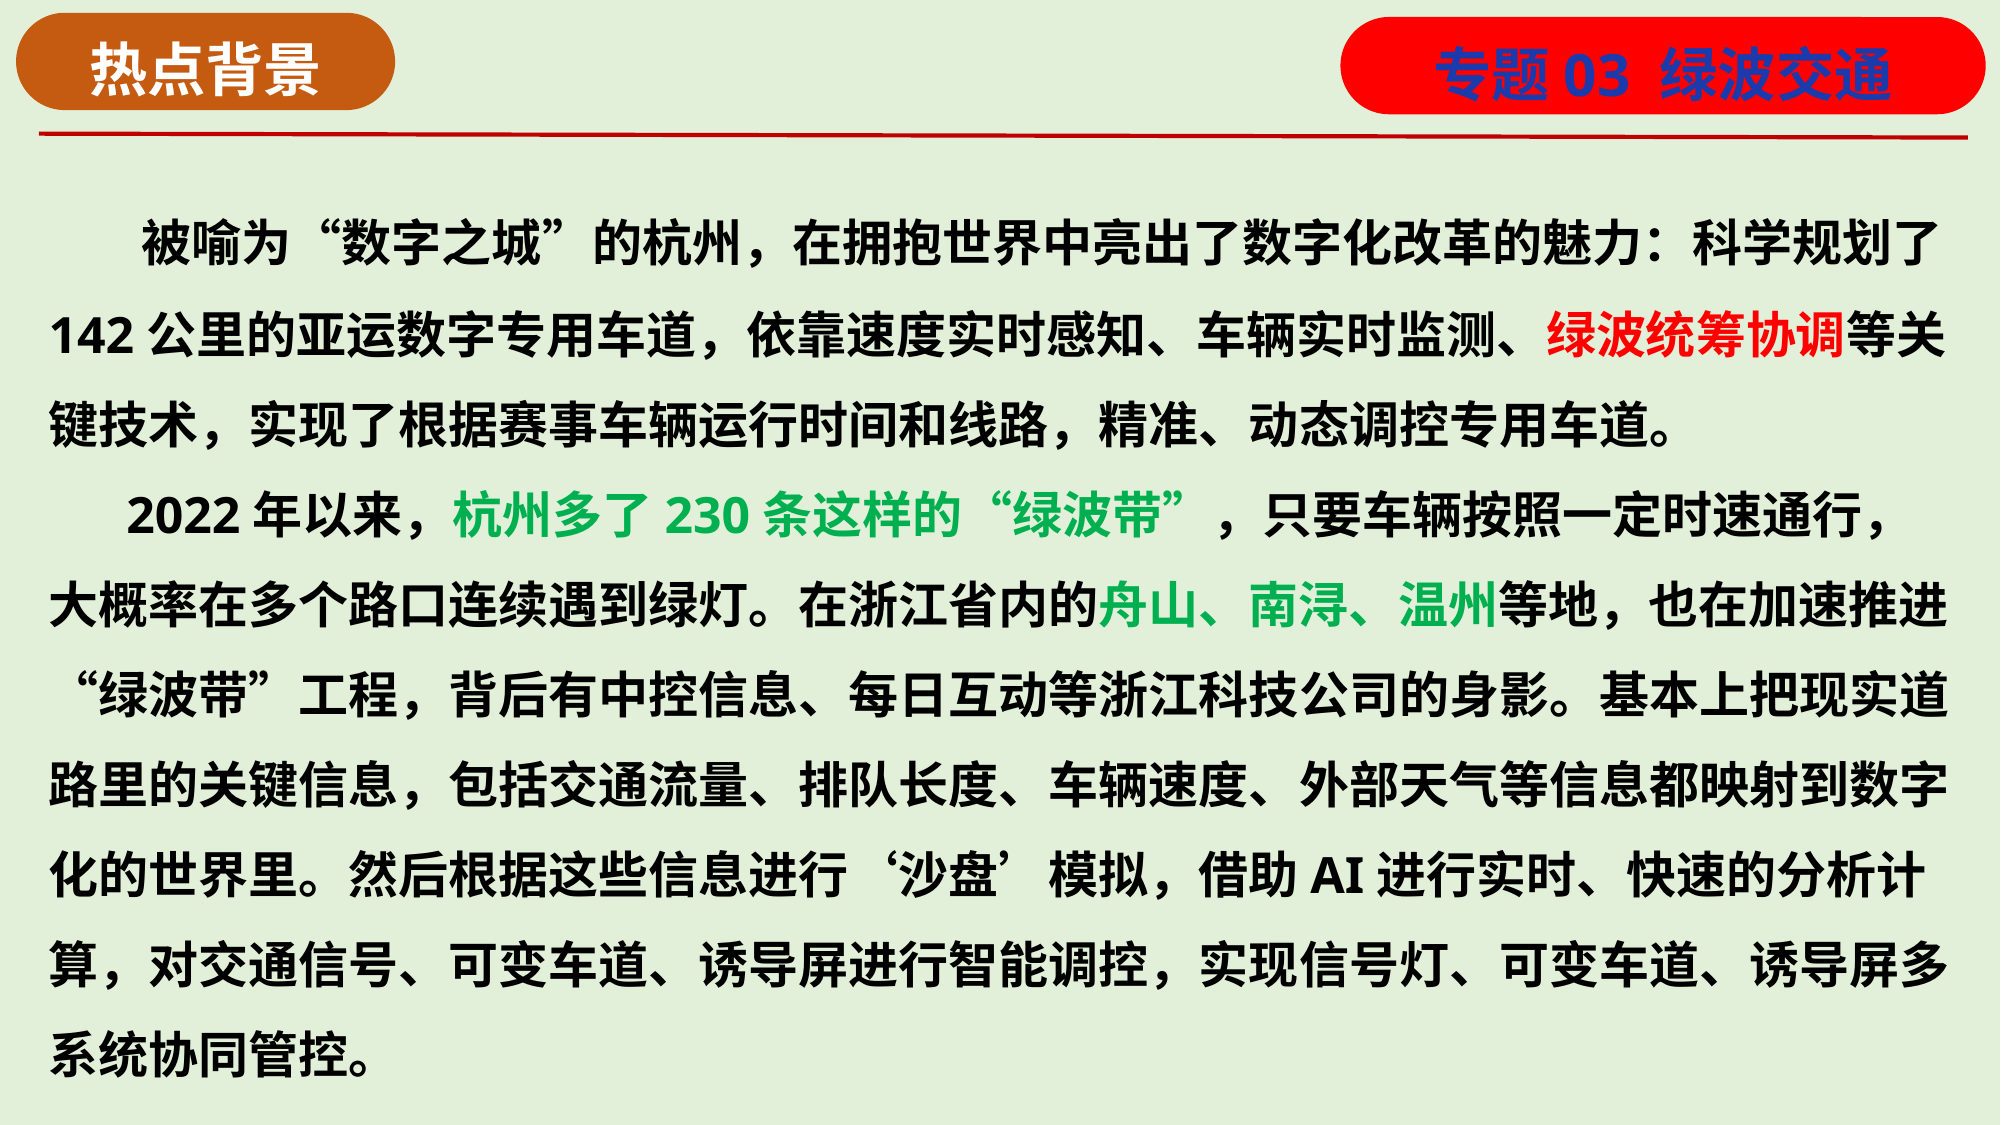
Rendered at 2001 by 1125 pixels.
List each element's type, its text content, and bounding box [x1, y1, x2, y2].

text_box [38, 133, 1968, 138]
text_box 被喻为“数字之城”的杭州，在拥抱世界中亮出了数字化改革的魅力：科学规划了142公里的亚运数字专用车道，依靠速度实时感知、车辆实时监测、绿波统筹协调等关键技术，实现了根据赛事车辆运行时间和线路，精准、动态调控专用车道。 2022年以来，杭州多了230条这样的“绿波带”，只要车辆按照一定时速通行，大概率在多个路口连续遇到绿灯。在浙江省内的舟山、南浔、温州等地，也在加速推进“绿波带”工程，背后有中控信息、每日互动等浙江科技公司的身影。基本上把现实道路里的关键信息，包括交通流量、排队长度、车辆速度、外部天气等信息都映射到数字化的世界里。然后根据这些信息进行‘沙盘’模拟，借助AI进行实时、快速的分析计算，对交通信号、可变车道、诱导屏进行智能调控，实现信号灯、可变车道、诱导屏多系统协同管控。 [33, 161, 1968, 1091]
text_box 热点背景 [16, 12, 396, 111]
text_box 专题03 绿波交通 [1340, 16, 1986, 115]
